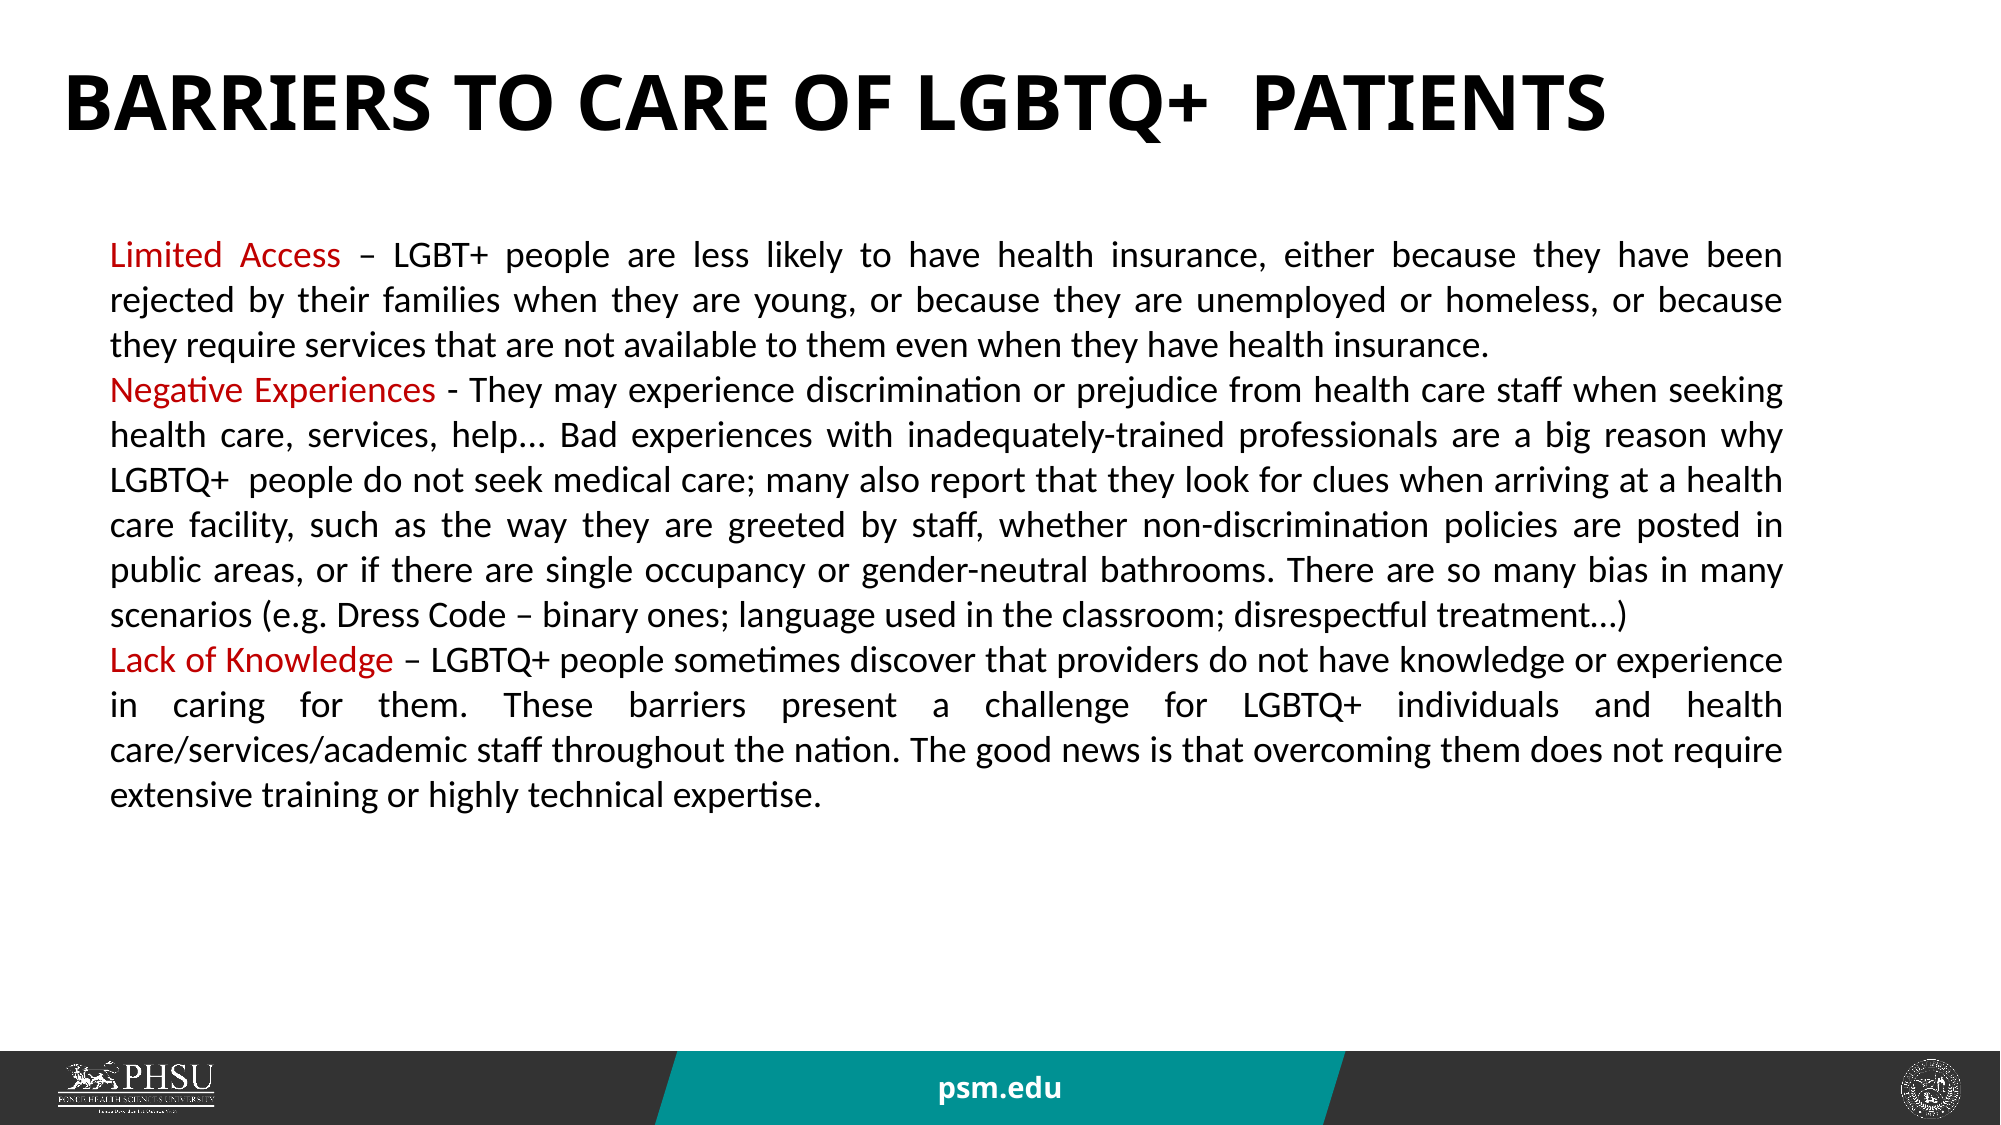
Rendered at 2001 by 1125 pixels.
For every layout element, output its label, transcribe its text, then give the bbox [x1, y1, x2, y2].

title Barriers to Care of LGBTQ+ Patients [48, 47, 1754, 237]
picture [1901, 1059, 1961, 1119]
picture [58, 1058, 215, 1114]
list Limited Access – LGBT+ people are less likely to have health insurance, either because they have been rejected by their families when they are young, or because they are unemployed or homeless, or because they require services that are not available to them even when they have health insurance. Negative Experiences - They may experience discrimination or prejudice from health care staff when seeking health care, services, help... Bad experiences with inadequately-trained professionals are a big reason why LGBTQ+ people do not seek medical care; many also report that they look for clues when arriving at a health care facility, such as the way they are greeted by staff, whether non-discrimination policies are posted in public areas, or if there are single occupancy or gender-neutral bathrooms. There are so many bias in many scenarios (e.g. Dress Code – binary ones; language used in the classroom; disrespectful treatment…) Lack of Knowledge – LGBTQ+ people sometimes discover that providers do not have knowledge or experience in caring for them. These barriers present a challenge for LGBTQ+ individuals and health care/services/academic staff throughout the nation. The good news is that overcoming them does not require extensive training or highly technical expertise. [94, 142, 1801, 686]
